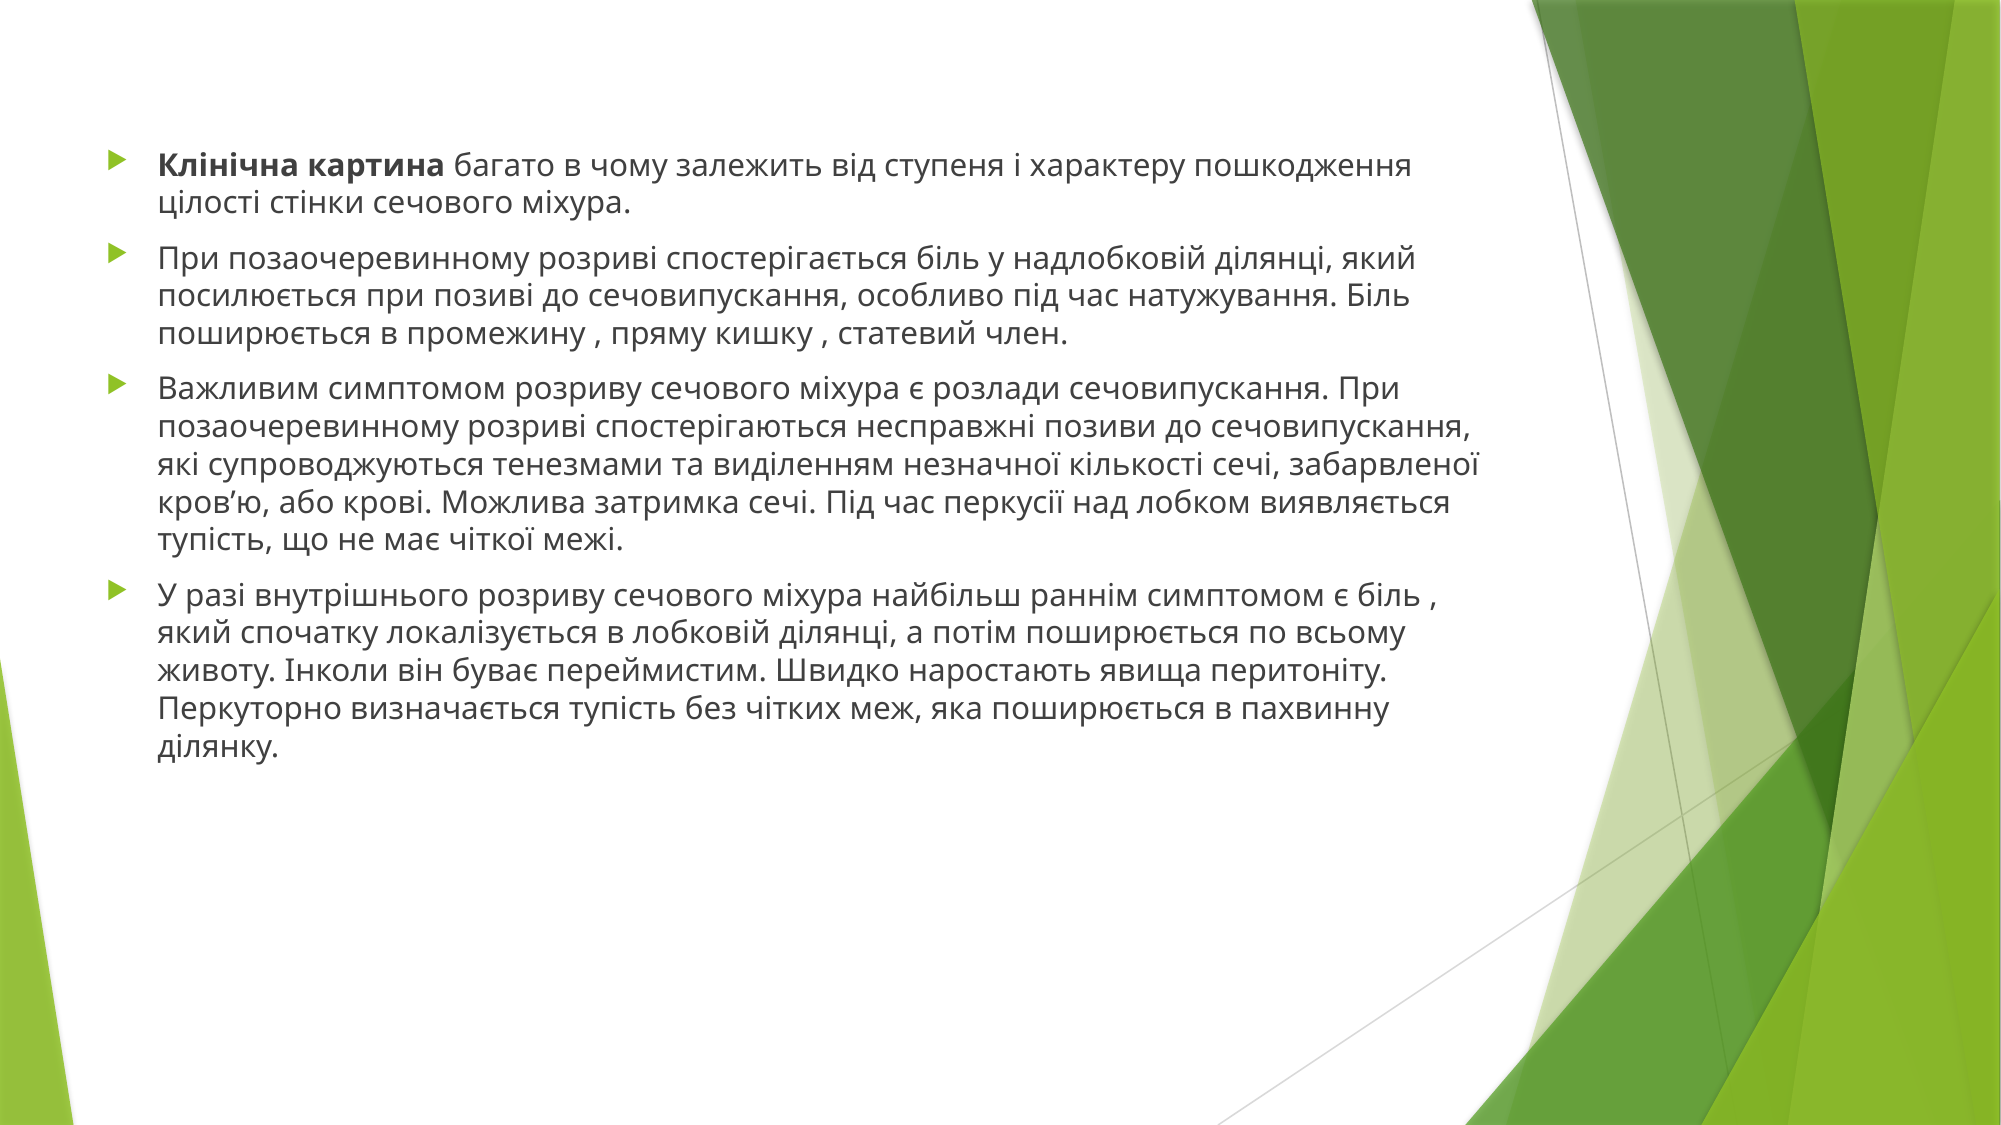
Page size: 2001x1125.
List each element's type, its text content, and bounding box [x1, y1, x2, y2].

list Клінічна картина багато в чому залежить від ступеня і характеру пошкодження цілості стінки сечового міхура. При позаочеревинному розриві спостерігається біль у надлобковій ділянці, який посилюється при позиві до сечовипускання, особливо під час натужування. Біль поширюється в промежину , пряму кишку , статевий член. Важливим симптомом розриву сечового міхура є розлади сечовипускання. При позаочеревинному розриві спостерігаються несправжні позиви до сечовипускання, які супроводжуються тенезмами та виділенням незначної кількості сечі, забарвленої кров’ю, або крові. Можлива затримка сечі. Під час перкусії над лобком виявляється тупість, що не має чіткої межі. У разі внутрішнього розриву сечового міхура найбільш раннім симптомом є біль , який спочатку локалізується в лобковій ділянці, а потім поширюється по всьому животу. Інколи він буває переймистим. Швидко наростають явища перитоніту. Перкуторно визначається тупість без чітких меж, яка поширюється в пахвинну ділянку. [91, 137, 1502, 774]
